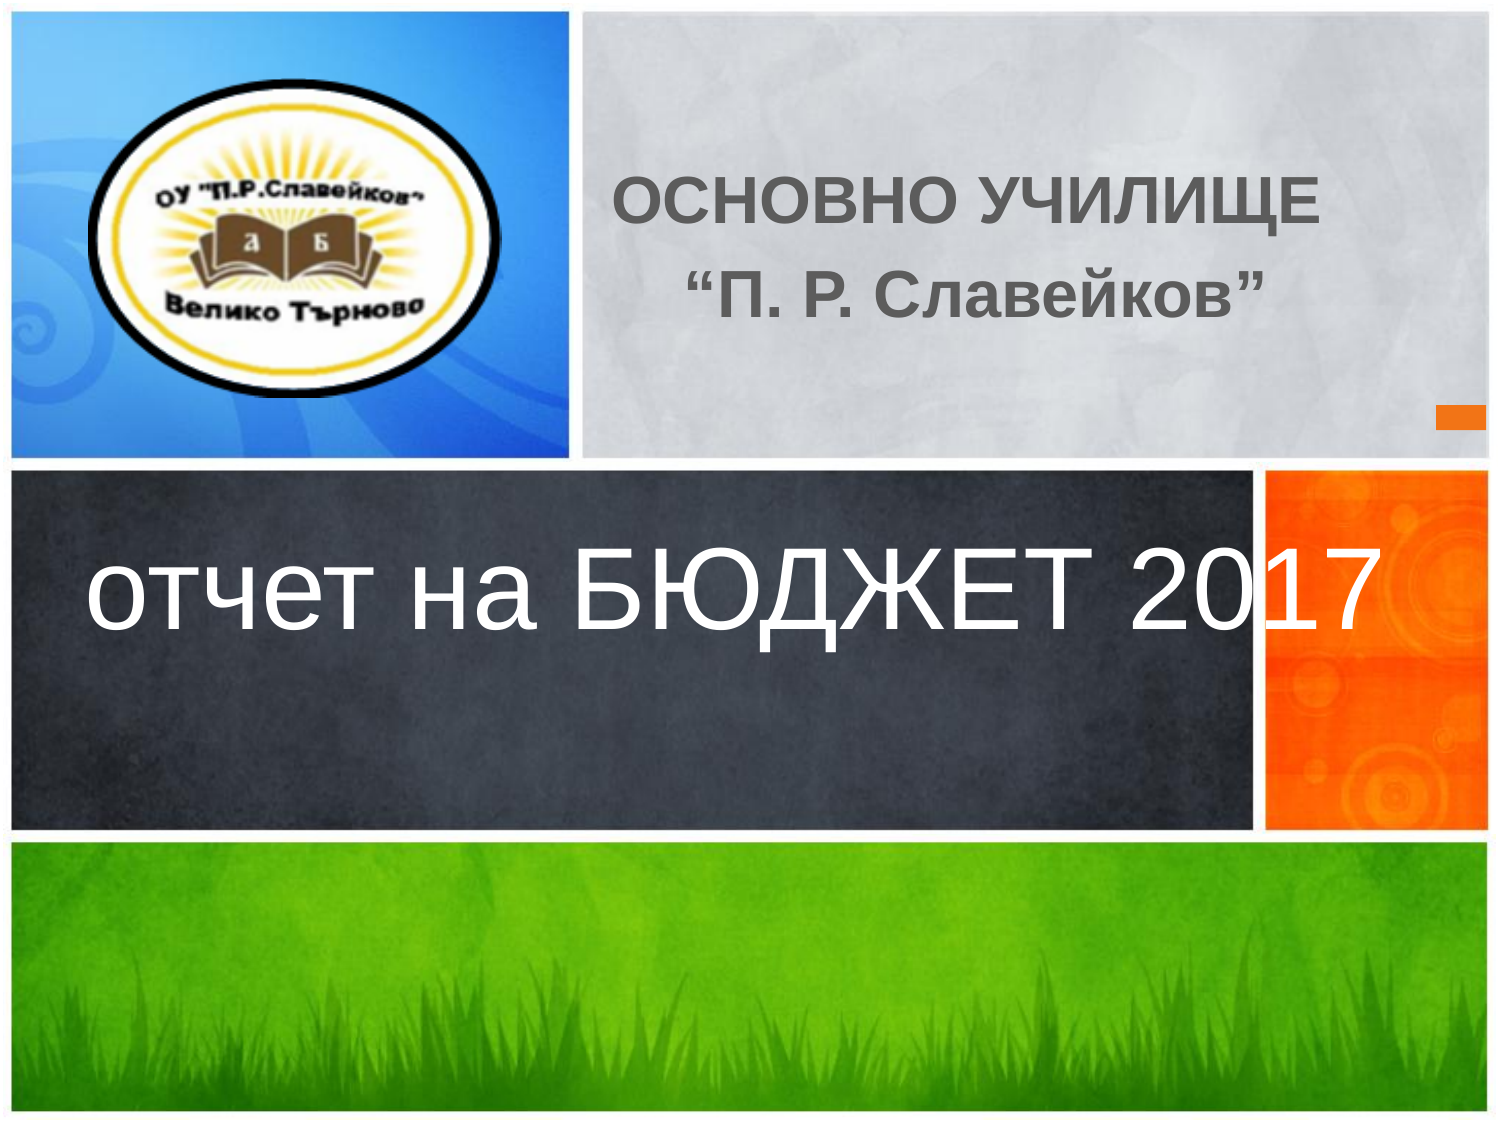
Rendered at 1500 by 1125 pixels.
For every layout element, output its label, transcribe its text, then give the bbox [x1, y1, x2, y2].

picture [3, 3, 1498, 1120]
title отчет на БЮДЖЕТ 2017 [37, 500, 1459, 800]
list ОСНОВНО УЧИЛИЩЕ “П. Р. Славейков” [507, 101, 1500, 338]
